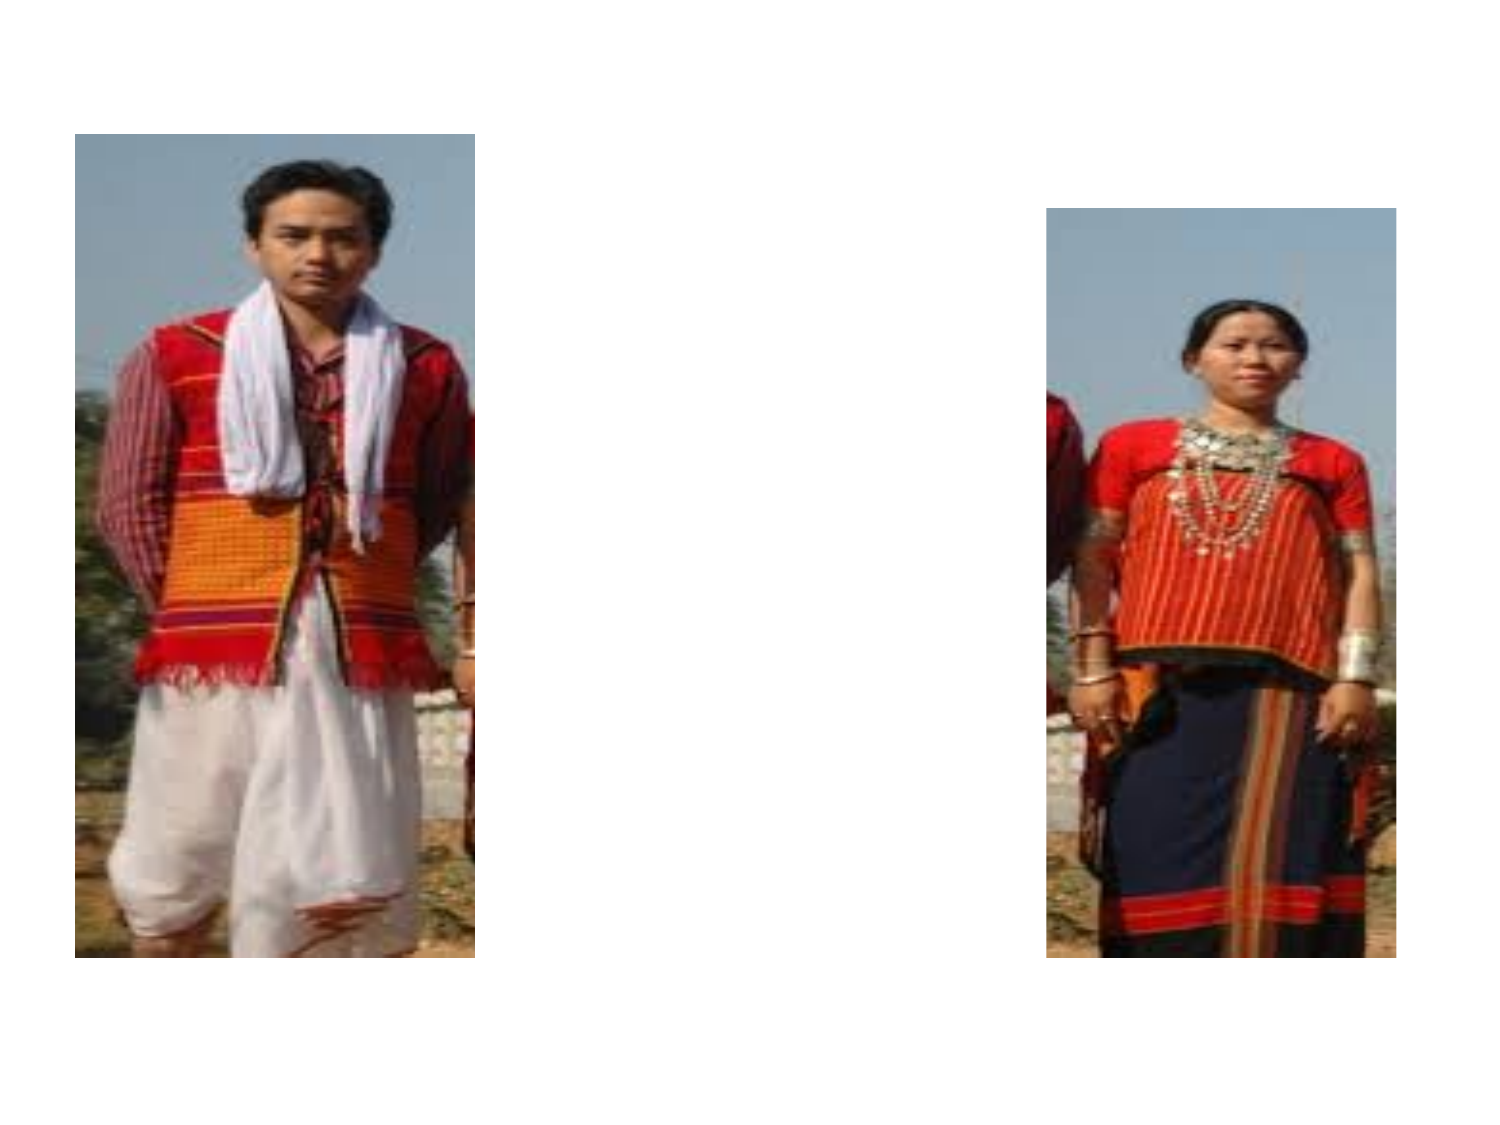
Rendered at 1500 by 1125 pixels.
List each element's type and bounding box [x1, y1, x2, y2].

picture [74, 134, 476, 959]
picture [1046, 208, 1397, 959]
